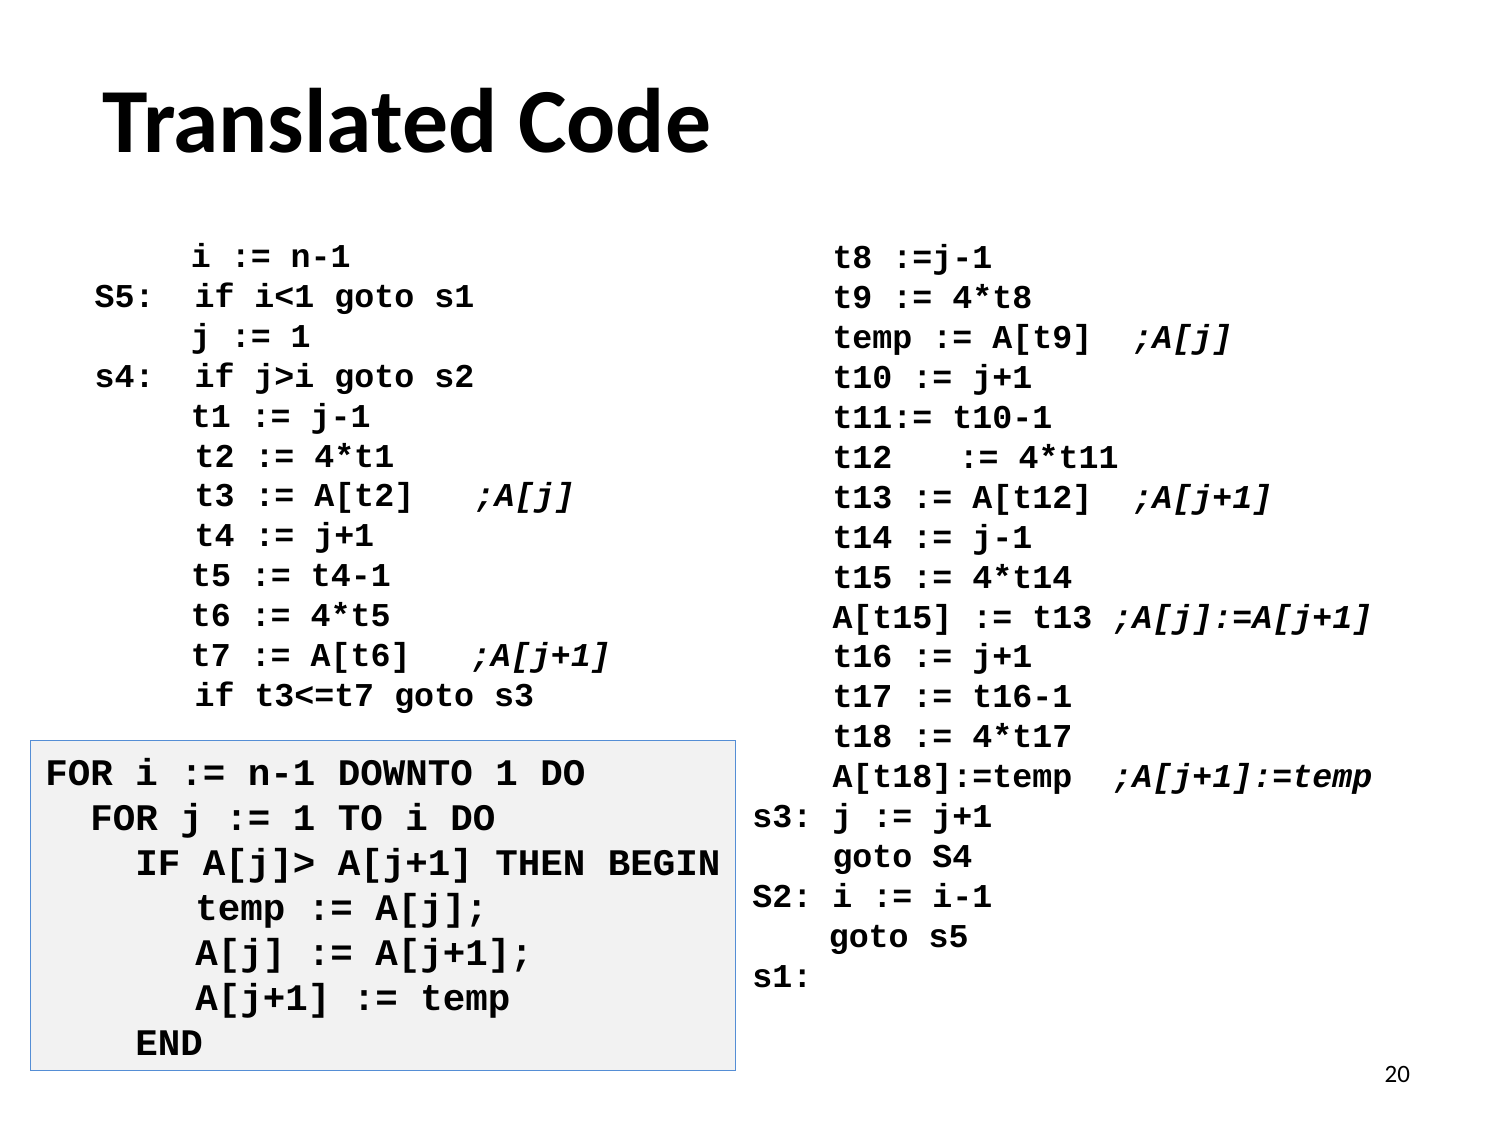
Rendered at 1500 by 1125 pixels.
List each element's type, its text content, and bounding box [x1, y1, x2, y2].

list i := n-1 S5: if i<1 goto s1 j := 1 s4: if j>i goto s2 t1 := j-1 t2 := 4*t1 t3 := A[t2] ;A[j] t4 := j+1 t5 := t4-1 t6 := 4*t5 t7 := A[t6] ;A[j+1] if t3<=t7 goto s3 [79, 226, 743, 1044]
slide_number 20 [1074, 1042, 1425, 1103]
title Translated Code [87, 22, 1438, 210]
list t8 :=j-1 t9 := 4*t8 temp := A[t9] ;A[j] t10 := j+1 t11:= t10-1 t12 := 4*t11 t13 := A[t12] ;A[j+1] t14 := j-1 t15 := 4*t14 A[t15] := t13 ;A[j]:=A[j+1] t16 := j+1 t17 := t16-1 t18 := 4*t17 A[t18]:=temp ;A[j+1]:=temp s3: j := j+1 goto S4 S2: i := i-1 goto s5 s1: [737, 227, 1425, 1046]
text_box FOR i := n-1 DOWNTO 1 DO FOR j := 1 TO i DO IF A[j]> A[j+1] THEN BEGIN temp := A[j]; A[j] := A[j+1]; A[j+1] := temp END [30, 740, 736, 1071]
